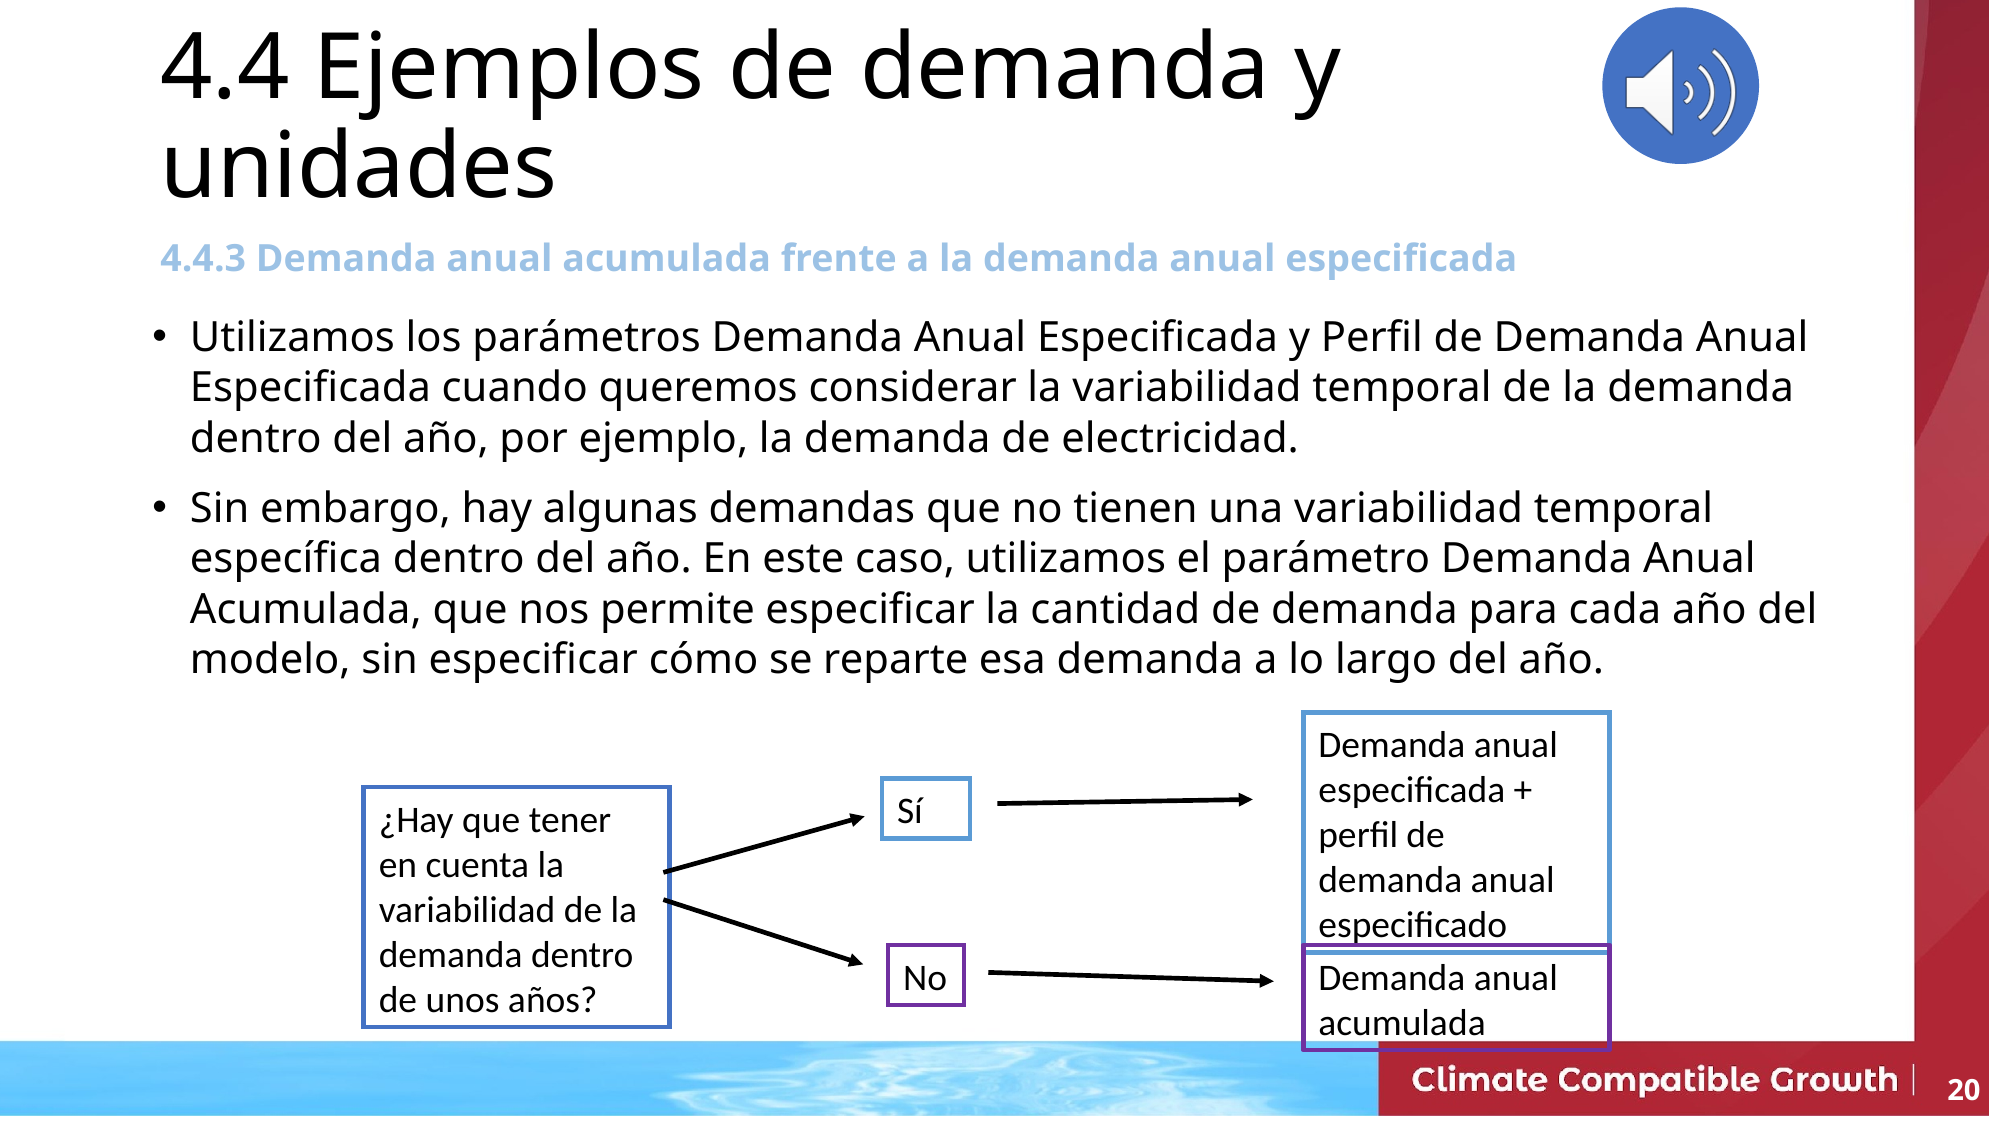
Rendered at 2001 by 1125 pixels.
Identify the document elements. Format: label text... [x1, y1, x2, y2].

picture [0, 0, 1989, 1116]
text_box 20 [1993, 1058, 1997, 1119]
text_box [363, 712, 1610, 1033]
